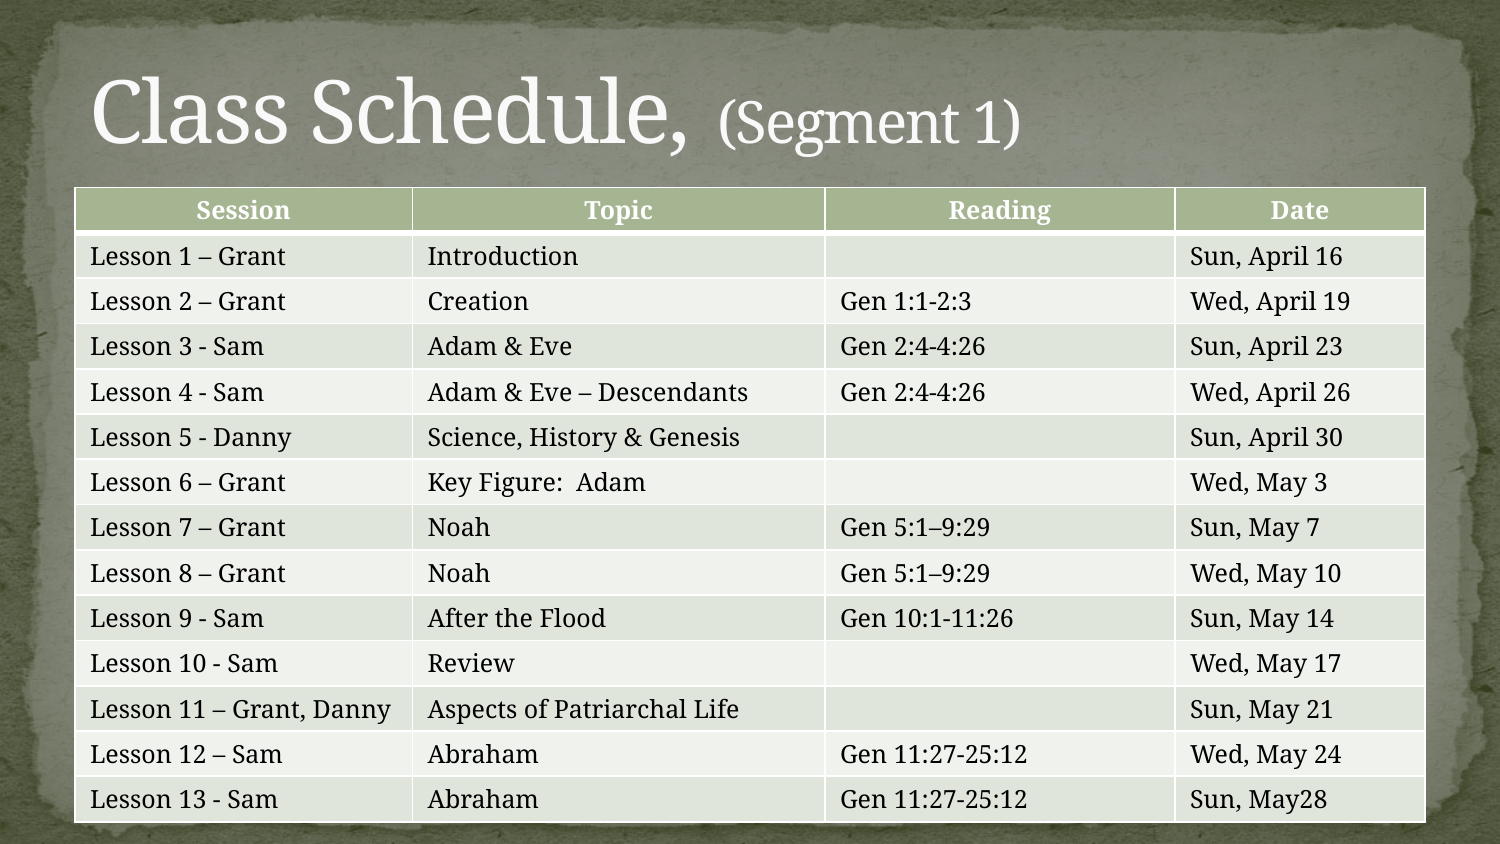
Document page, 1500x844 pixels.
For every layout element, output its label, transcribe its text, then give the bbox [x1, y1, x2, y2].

table_cell Adam & Eve – Descendants [413, 370, 824, 413]
table_cell Sun, May28 [1176, 777, 1424, 821]
table_cell Gen 1:1-2:3 [826, 279, 1174, 323]
table_cell Gen 10:1-11:26 [826, 596, 1174, 640]
table_header Topic [413, 188, 824, 230]
table_cell Wed, May 17 [1176, 641, 1424, 685]
table_cell Lesson 7 – Grant [76, 505, 412, 549]
table_cell Sun, April 16 [1176, 236, 1424, 277]
table_cell Lesson 5 - Danny [76, 415, 412, 458]
table_cell Science, History & Genesis [413, 415, 824, 458]
table_cell Lesson 11 – Grant, Danny [76, 687, 412, 730]
table_cell [826, 687, 1174, 730]
table_cell Gen 5:1–9:29 [826, 505, 1174, 549]
table_cell Sun, May 21 [1176, 687, 1424, 730]
table_cell Lesson 9 - Sam [76, 596, 412, 640]
table_cell Lesson 12 – Sam [76, 732, 412, 775]
table_cell Key Figure: Adam [413, 460, 824, 504]
table_cell Lesson 4 - Sam [76, 370, 412, 413]
table_cell Creation [413, 279, 824, 323]
table_cell Abraham [413, 732, 824, 775]
table_cell Lesson 13 - Sam [76, 777, 412, 821]
table_cell Adam & Eve [413, 324, 824, 368]
table_cell Lesson 10 - Sam [76, 641, 412, 685]
table_header Session [76, 188, 412, 230]
table_cell Lesson 2 – Grant [76, 279, 412, 323]
table_cell Wed, April 26 [1176, 370, 1424, 413]
table_cell Noah [413, 551, 824, 594]
table_cell Review [413, 641, 824, 685]
table_cell Lesson 1 – Grant [76, 236, 412, 277]
table_cell Lesson 8 – Grant [76, 551, 412, 594]
table_cell Gen 11:27-25:12 [826, 777, 1174, 821]
table_cell Sun, April 23 [1176, 324, 1424, 368]
table_cell Gen 11:27-25:12 [826, 732, 1174, 775]
table_cell Wed, May 3 [1176, 460, 1424, 504]
table_cell Gen 2:4-4:26 [826, 370, 1174, 413]
table_cell Gen 2:4-4:26 [826, 324, 1174, 368]
table_cell Wed, April 19 [1176, 279, 1424, 323]
table_cell Abraham [413, 777, 824, 821]
table_cell [826, 460, 1174, 504]
table_cell Lesson 6 – Grant [76, 460, 412, 504]
table_cell [826, 641, 1174, 685]
table_cell Sun, May 14 [1176, 596, 1424, 640]
table_cell [826, 236, 1174, 277]
table_cell Noah [413, 505, 824, 549]
table_cell Sun, April 30 [1176, 415, 1424, 458]
table_cell After the Flood [413, 596, 824, 640]
title Class Schedule, (Segment 1) [74, 18, 1425, 169]
table_cell Sun, May 7 [1176, 505, 1424, 549]
table_cell Wed, May 24 [1176, 732, 1424, 775]
table_cell Lesson 3 - Sam [76, 324, 412, 368]
table_cell Introduction [413, 236, 824, 277]
table_cell Wed, May 10 [1176, 551, 1424, 594]
table_header Date [1176, 188, 1424, 230]
table_header Reading [826, 188, 1174, 230]
table_cell Aspects of Patriarchal Life [413, 687, 824, 730]
table_cell Gen 5:1–9:29 [826, 551, 1174, 594]
table_cell [826, 415, 1174, 458]
